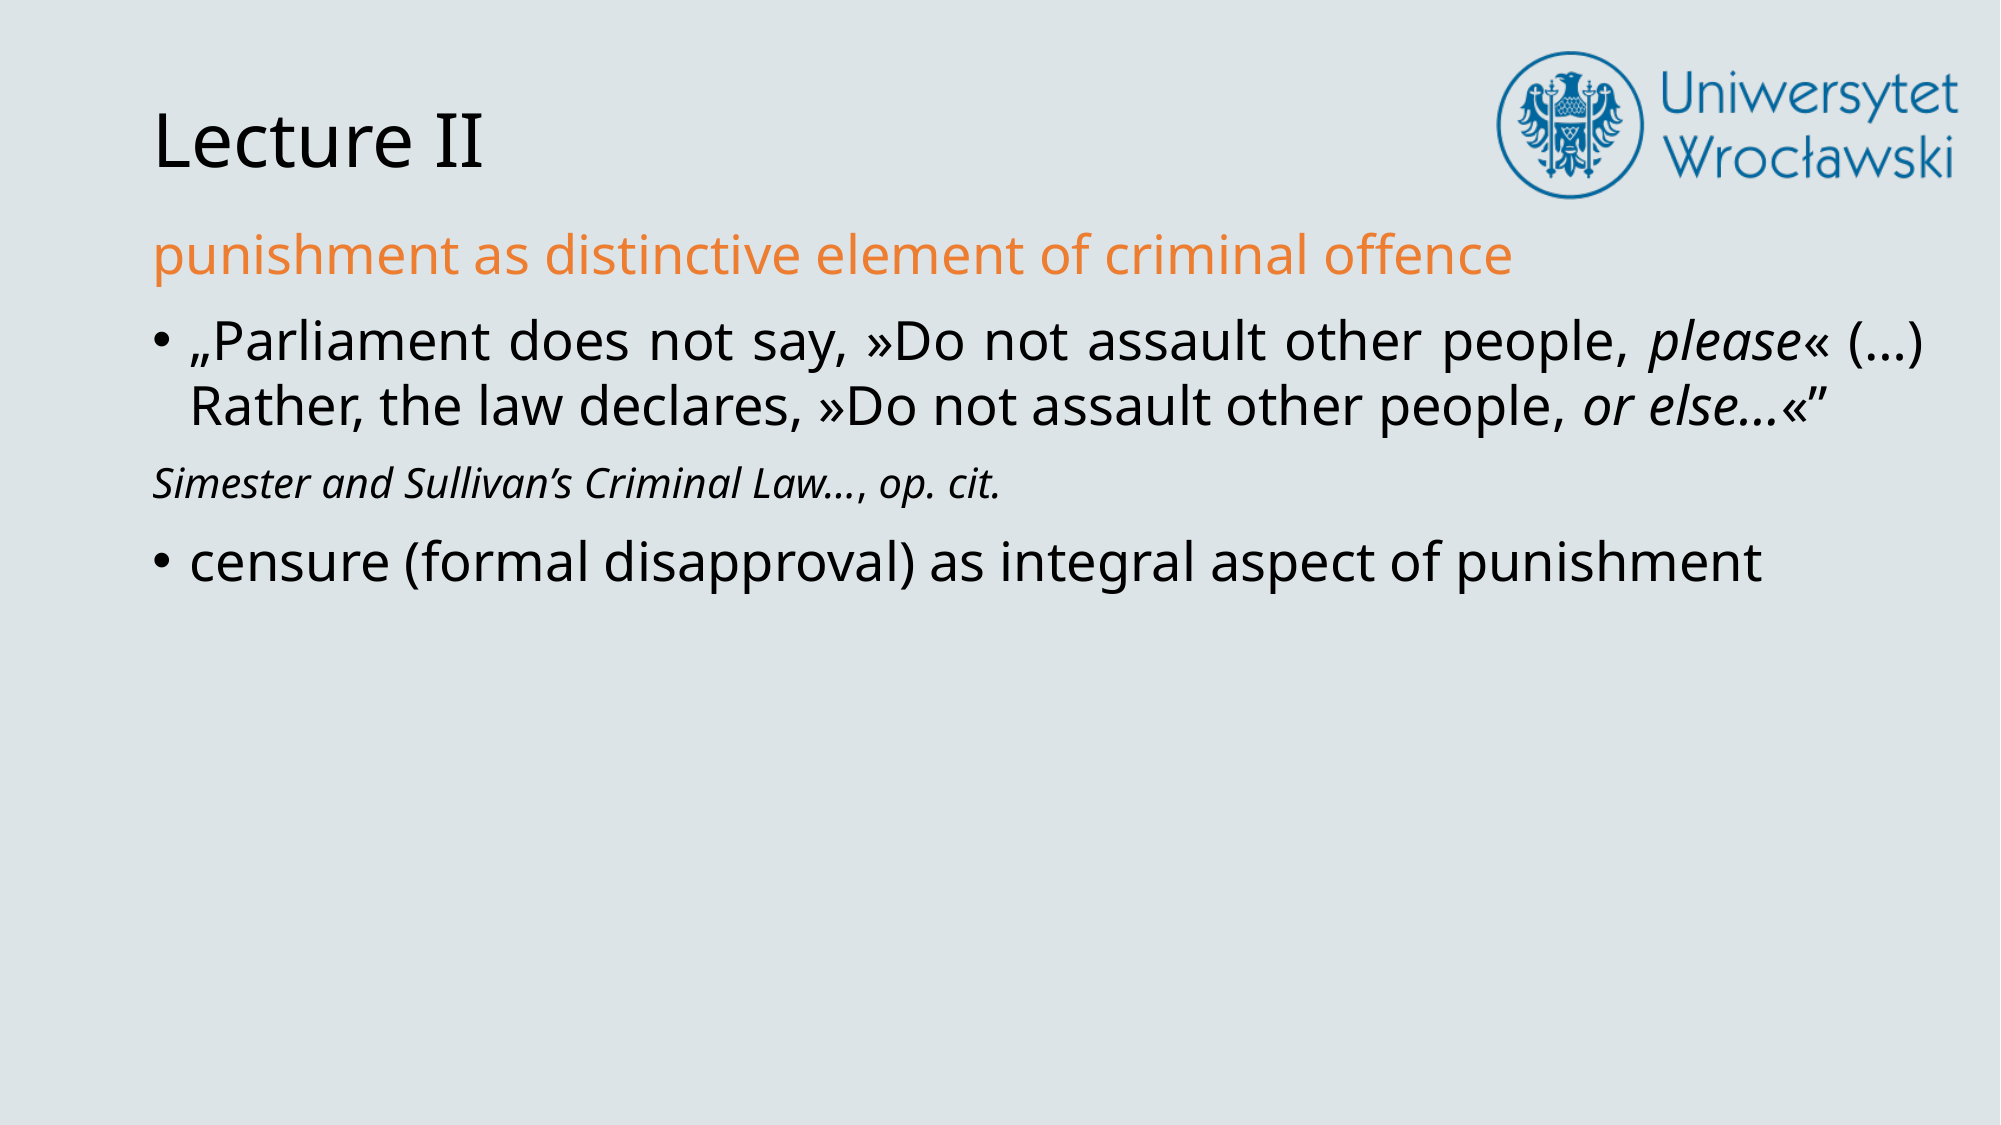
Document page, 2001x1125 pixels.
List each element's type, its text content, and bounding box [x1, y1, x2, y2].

title Lecture II [137, 34, 1455, 212]
list punishment as distinctive element of criminal offence „Parliament does not say, »Do not assault other people, please« (…) Rather, the law declares, »Do not assault other people, or else…«” Simester and Sullivan’s Criminal Law…, op. cit. censure (formal disapproval) as integral aspect of punishment [137, 212, 1939, 1125]
picture [1455, 0, 2000, 252]
